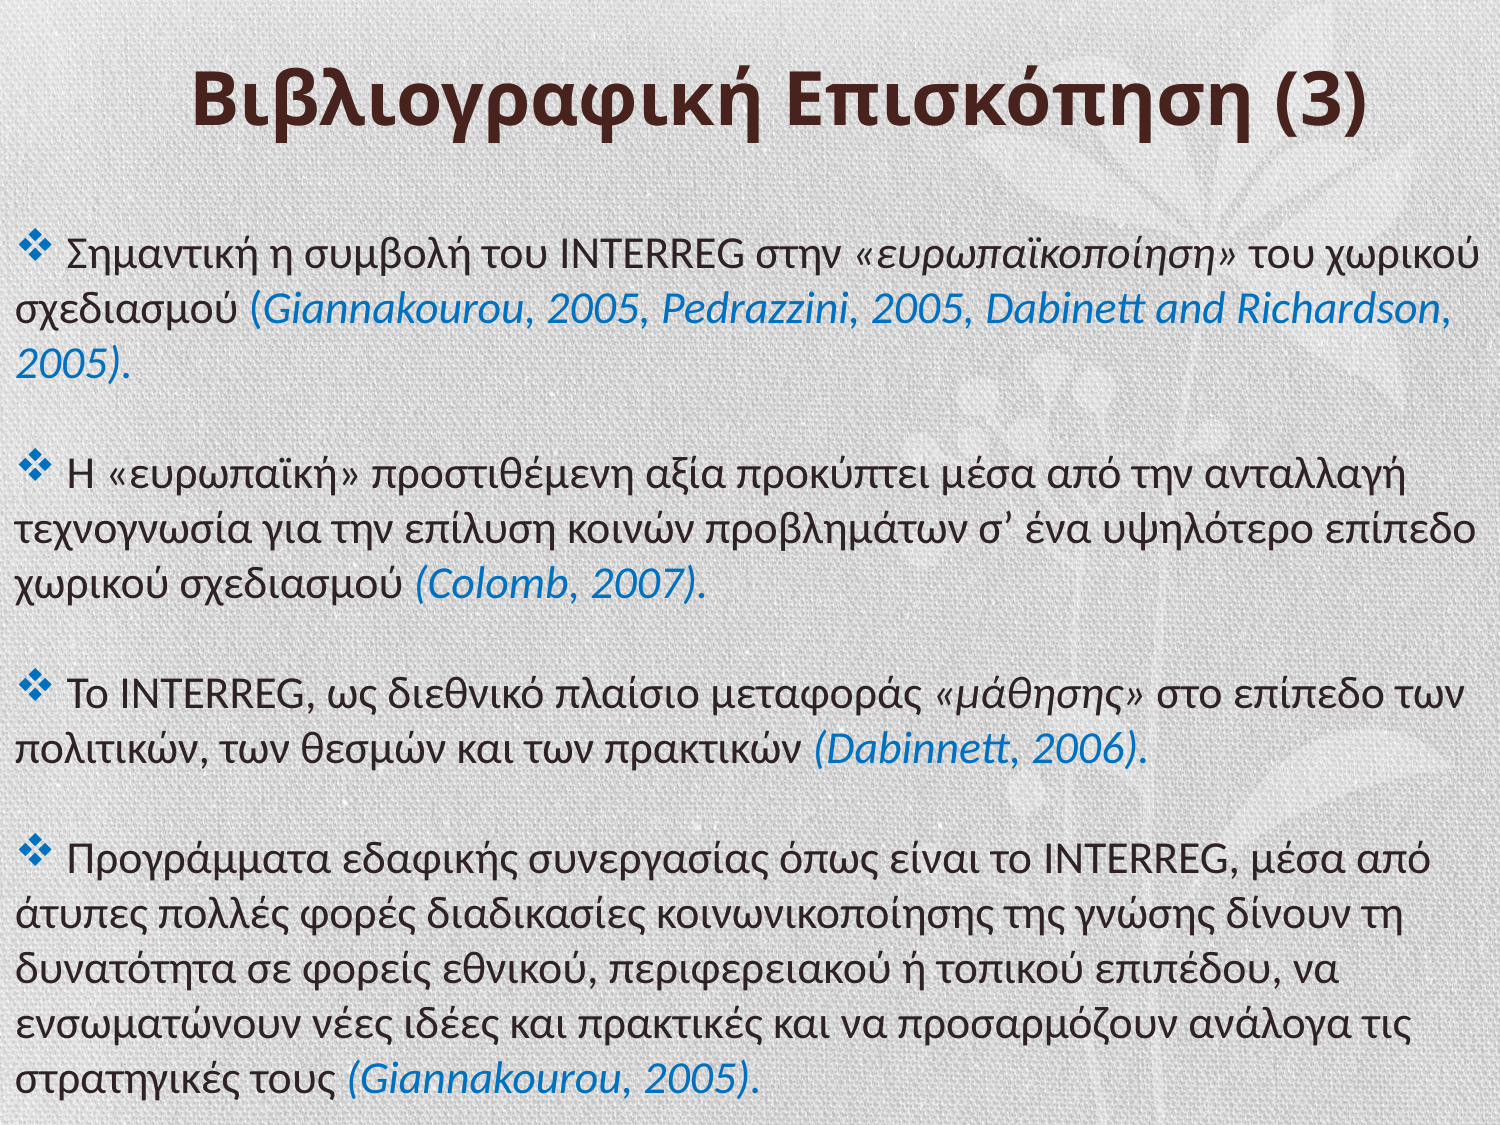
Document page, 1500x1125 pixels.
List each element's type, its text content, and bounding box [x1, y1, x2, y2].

text_box Σημαντική η συμβολή του INTERRΕG στην «ευρωπαϊκοποίηση» του χωρικού σχεδιασμού (Giannakourou, 2005, Pedrazzini, 2005, Dabinett and Richardson, 2005). Η «ευρωπαϊκή» προστιθέμενη αξία προκύπτει μέσα από την ανταλλαγή τεχνογνωσία για την επίλυση κοινών προβλημάτων σ’ ένα υψηλότερο επίπεδο χωρικού σχεδιασμού (Colomb, 2007). Το INTERREG, ως διεθνικό πλαίσιο μεταφοράς «μάθησης» στο επίπεδο των πολιτικών, των θεσμών και των πρακτικών (Dabinnett, 2006). Προγράμματα εδαφικής συνεργασίας όπως είναι το INTERREG, μέσα από άτυπες πολλές φορές διαδικασίες κοινωνικοποίησης της γνώσης δίνουν τη δυνατότητα σε φορείς εθνικού, περιφερειακού ή τοπικού επιπέδου, να ενσωματώνουν νέες ιδέες και πρακτικές και να προσαρμόζουν ανάλογα τις στρατηγικές τους (Giannakourou, 2005). [0, 215, 1500, 1110]
text_box Βιβλιογραφική Επισκόπηση (3) [76, 42, 1483, 161]
